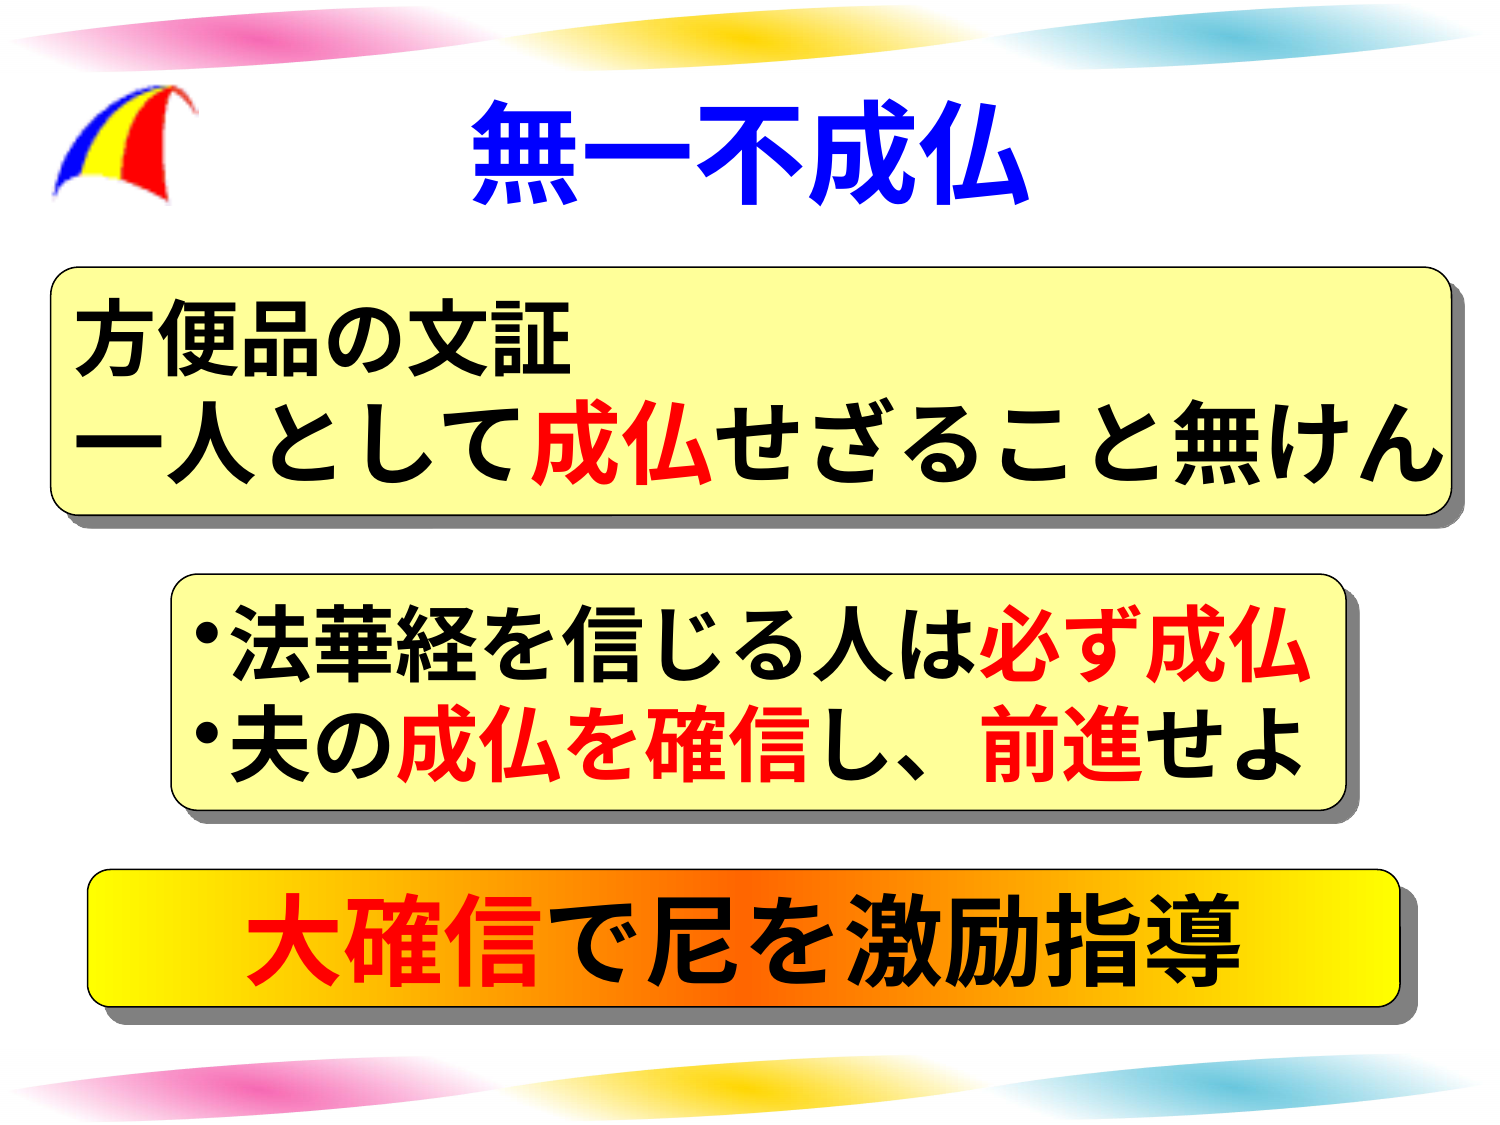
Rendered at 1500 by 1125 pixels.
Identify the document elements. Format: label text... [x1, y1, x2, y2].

text_box 法華経を信じる人は必ず成仏 夫の成仏を確信し、前進せよ [171, 574, 1347, 811]
text_box 大確信で尼を激励指導 [87, 869, 1401, 1007]
text_box 方便品の文証 一人として成仏せざること無けん [50, 267, 1452, 516]
picture [0, 0, 1500, 206]
picture [0, 1049, 1500, 1125]
title 無一不成仏 [112, 75, 1388, 225]
